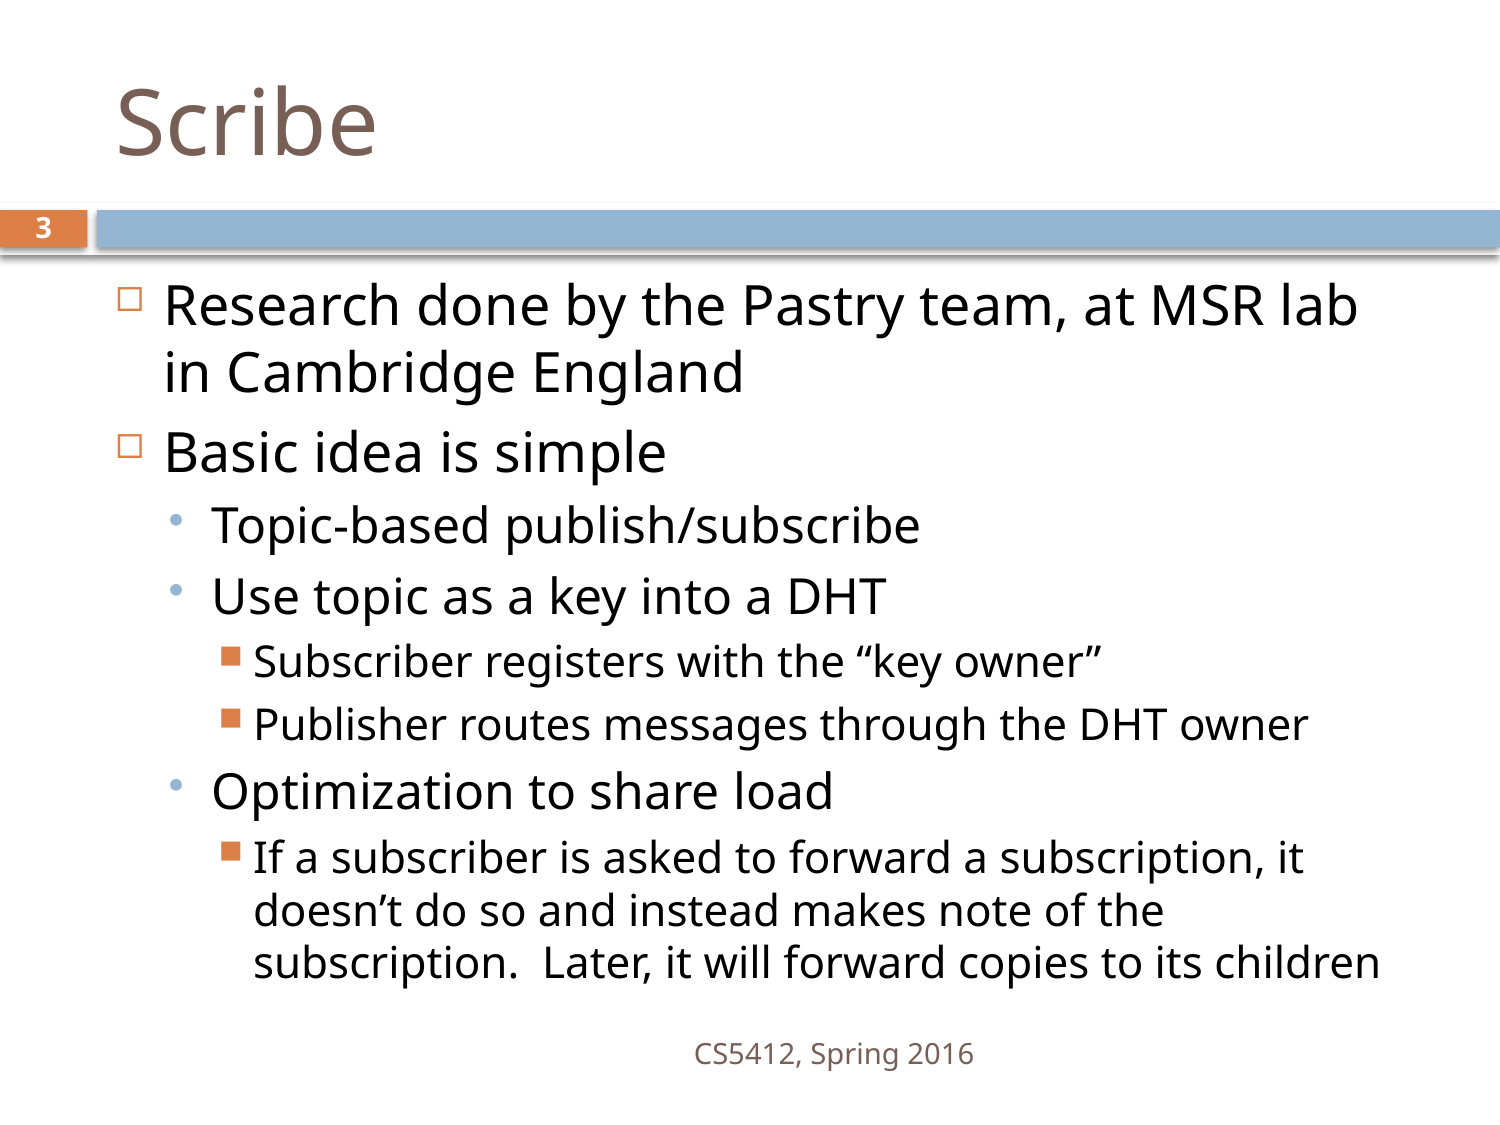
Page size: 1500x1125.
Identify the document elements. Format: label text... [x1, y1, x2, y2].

title Scribe [100, 37, 1438, 200]
list Research done by the Pastry team, at MSR lab in Cambridge England Basic idea is simple Topic-based publish/subscribe Use topic as a key into a DHT Subscriber registers with the “key owner” Publisher routes messages through the DHT owner Optimization to share load If a subscriber is asked to forward a subscription, it doesn’t do so and instead makes note of the subscription. Later, it will forward copies to its children [100, 262, 1438, 1000]
slide_number 3 [0, 208, 88, 249]
footer CS5412, Spring 2016 [99, 1024, 990, 1085]
